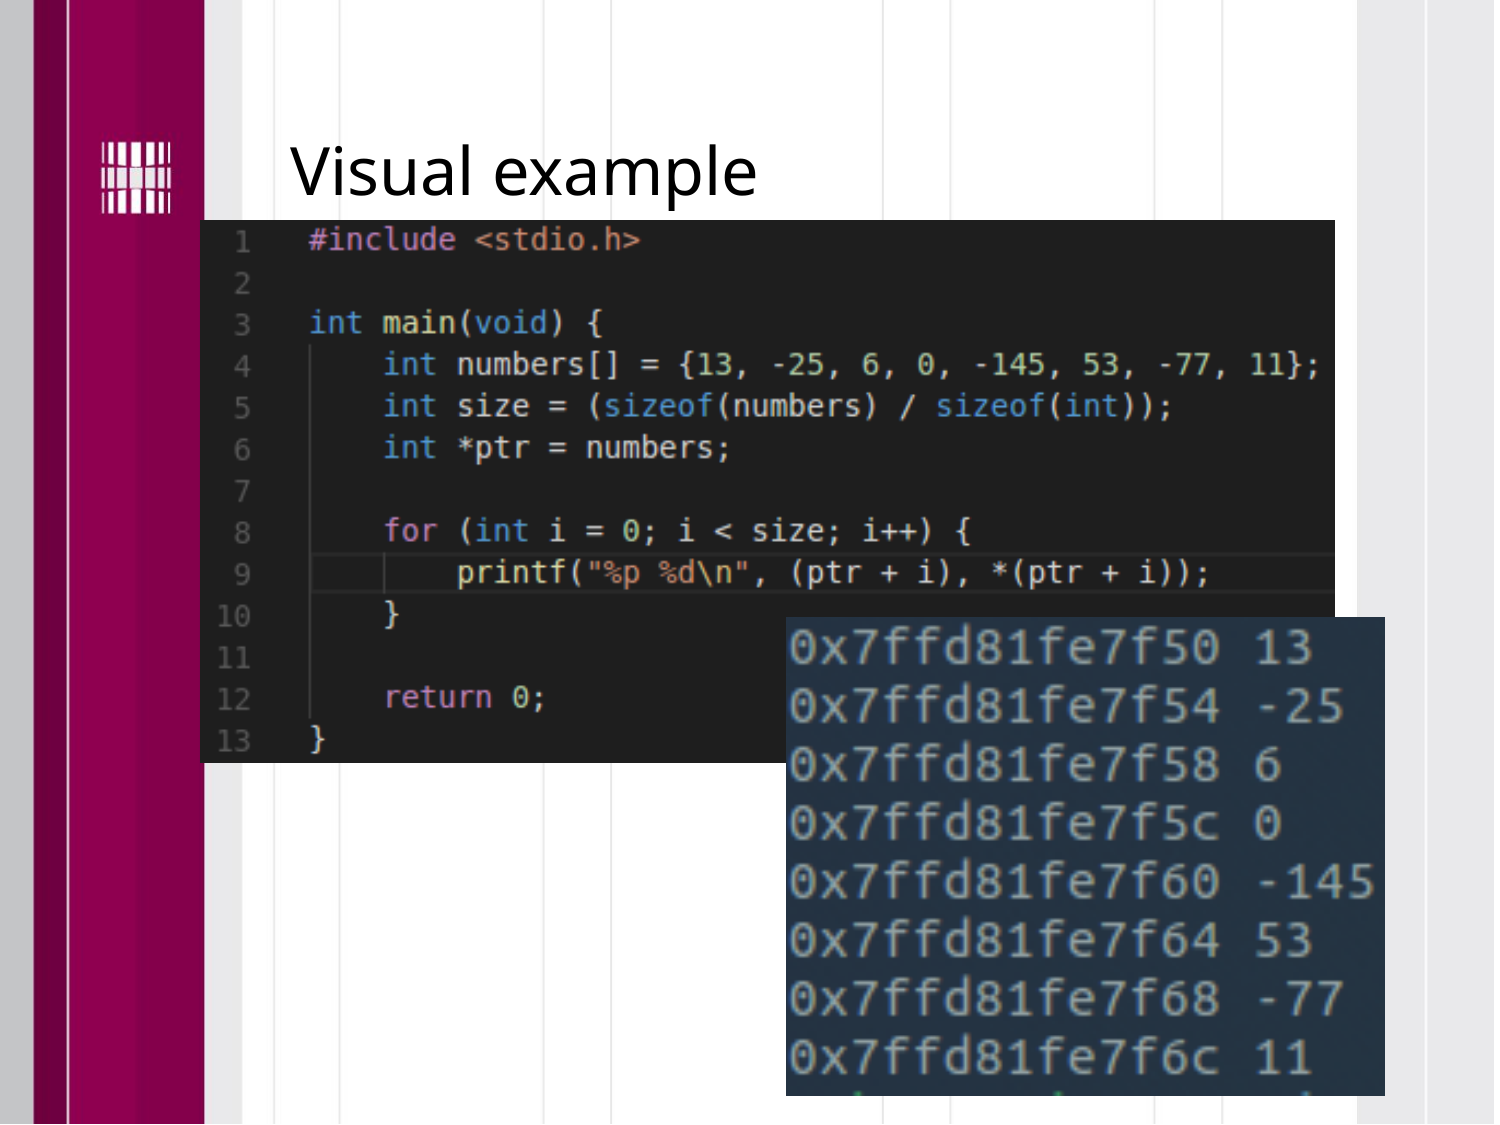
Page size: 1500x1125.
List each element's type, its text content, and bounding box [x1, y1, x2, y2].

picture [0, 0, 1494, 1124]
title Visual example [275, 75, 1297, 219]
